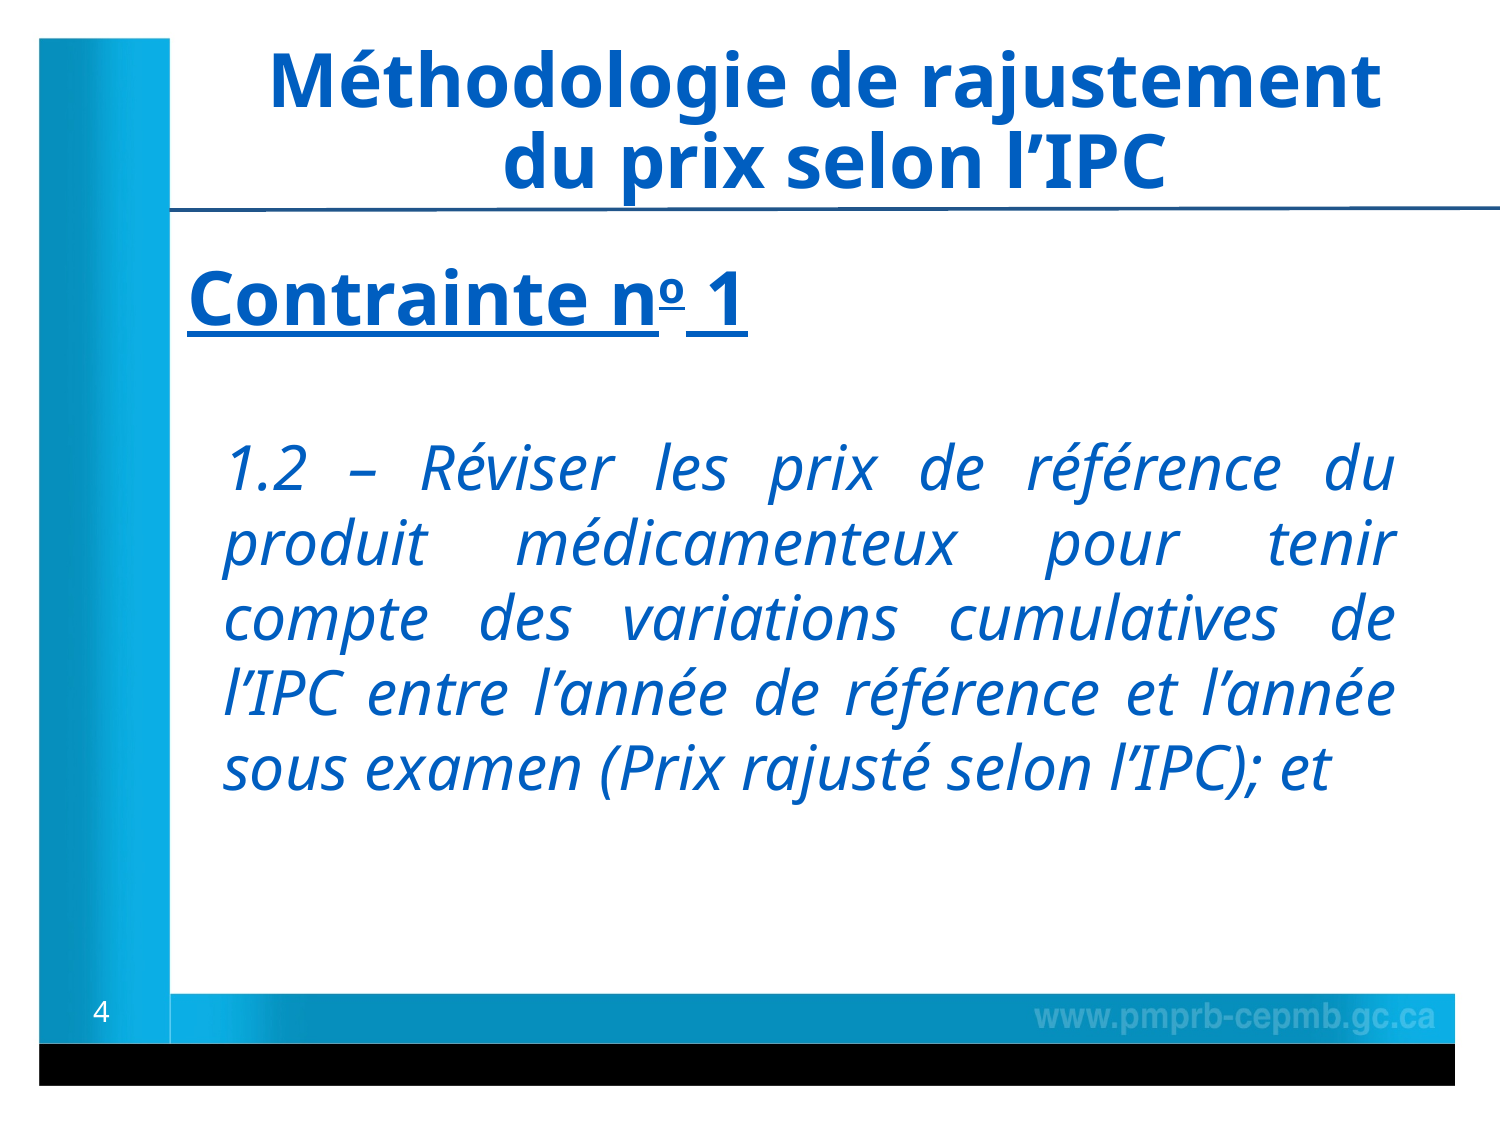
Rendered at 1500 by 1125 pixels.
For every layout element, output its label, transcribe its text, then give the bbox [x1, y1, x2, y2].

text_box 1.2 – Réviser les prix de référence du produit médicamenteux pour tenir compte des variations cumulatives de l’IPC entre l’année de référence et l’année sous examen (Prix rajusté selon l’IPC); et [208, 420, 1414, 811]
text_box Contrainte no 1 [172, 243, 763, 349]
picture [0, 0, 1500, 1125]
slide_number 4 [24, 962, 126, 1041]
title Méthodologie de rajustement du prix selon l’IPC [191, 42, 1480, 173]
